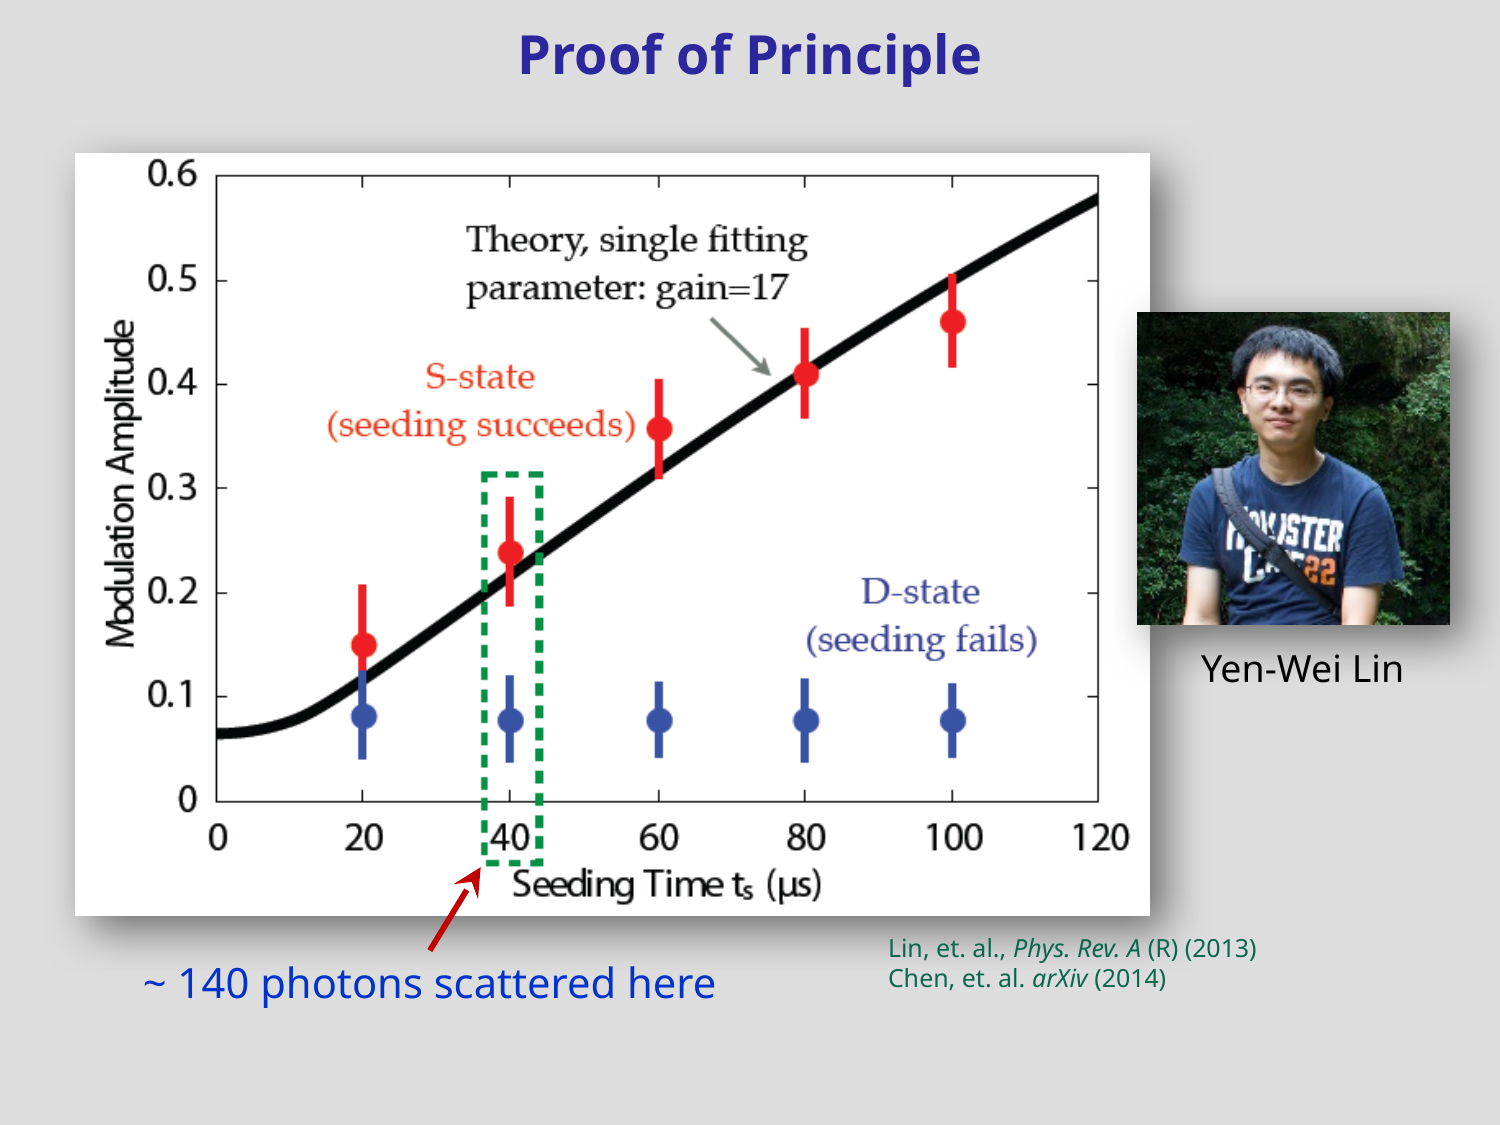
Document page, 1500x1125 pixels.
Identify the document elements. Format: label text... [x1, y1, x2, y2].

title Proof of Principle [75, 12, 1425, 93]
text_box Yen-Wei Lin [1186, 637, 1420, 698]
text_box ~ 140 photons scattered here [129, 964, 731, 1014]
text_box Lin, et. al., Phys. Rev. A (R) (2013) Chen, et. al. arXiv (2014) [873, 924, 1279, 1000]
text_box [429, 866, 481, 951]
picture [74, 152, 1450, 916]
